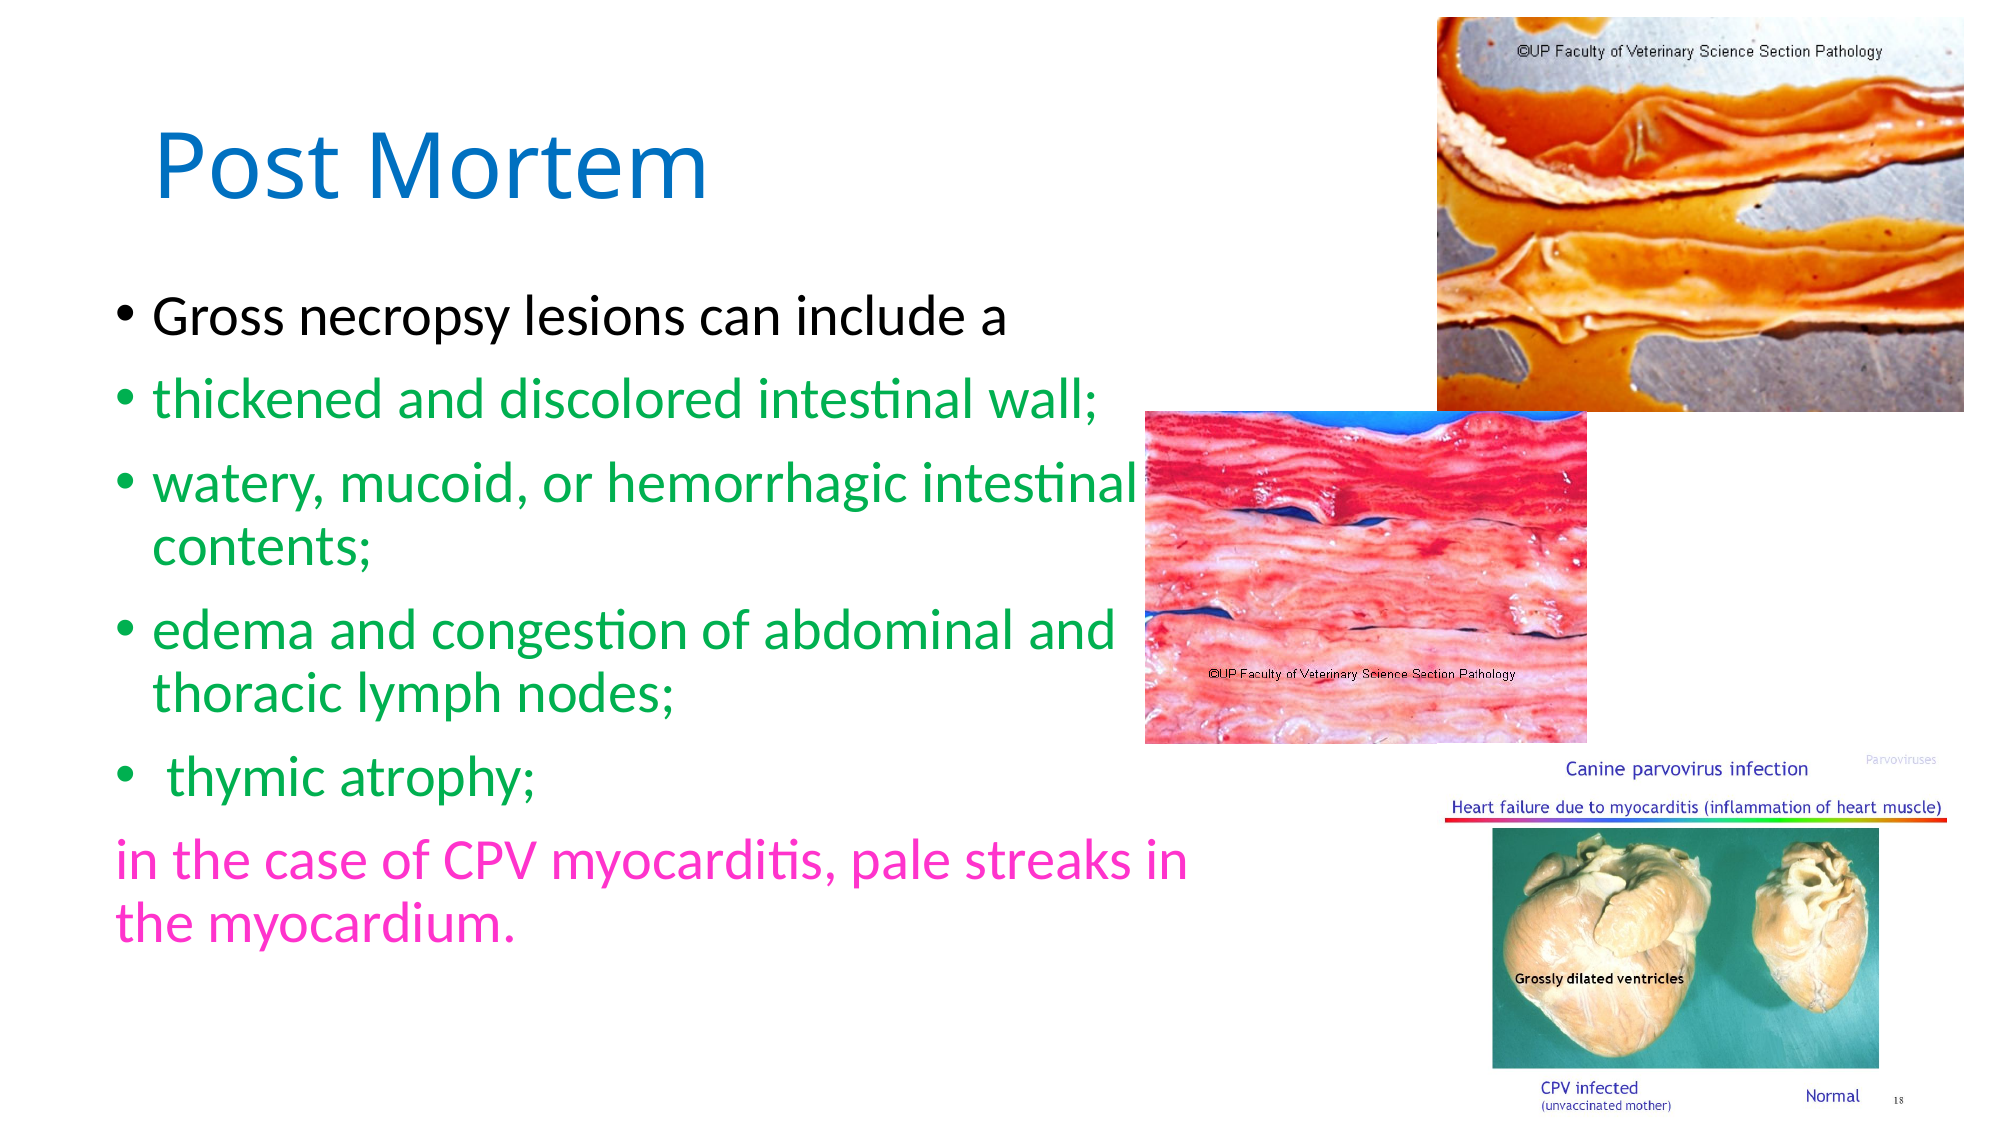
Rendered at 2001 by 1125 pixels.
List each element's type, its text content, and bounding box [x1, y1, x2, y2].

list Gross necropsy lesions can include a thickened and discolored intestinal wall; watery, mucoid, or hemorrhagic intestinal contents; edema and congestion of abdominal and thoracic lymph nodes; thymic atrophy; in the case of CPV myocarditis, pale streaks in the myocardium. [100, 277, 1243, 992]
title Post Mortem [137, 59, 1437, 278]
picture [1145, 17, 1964, 1125]
